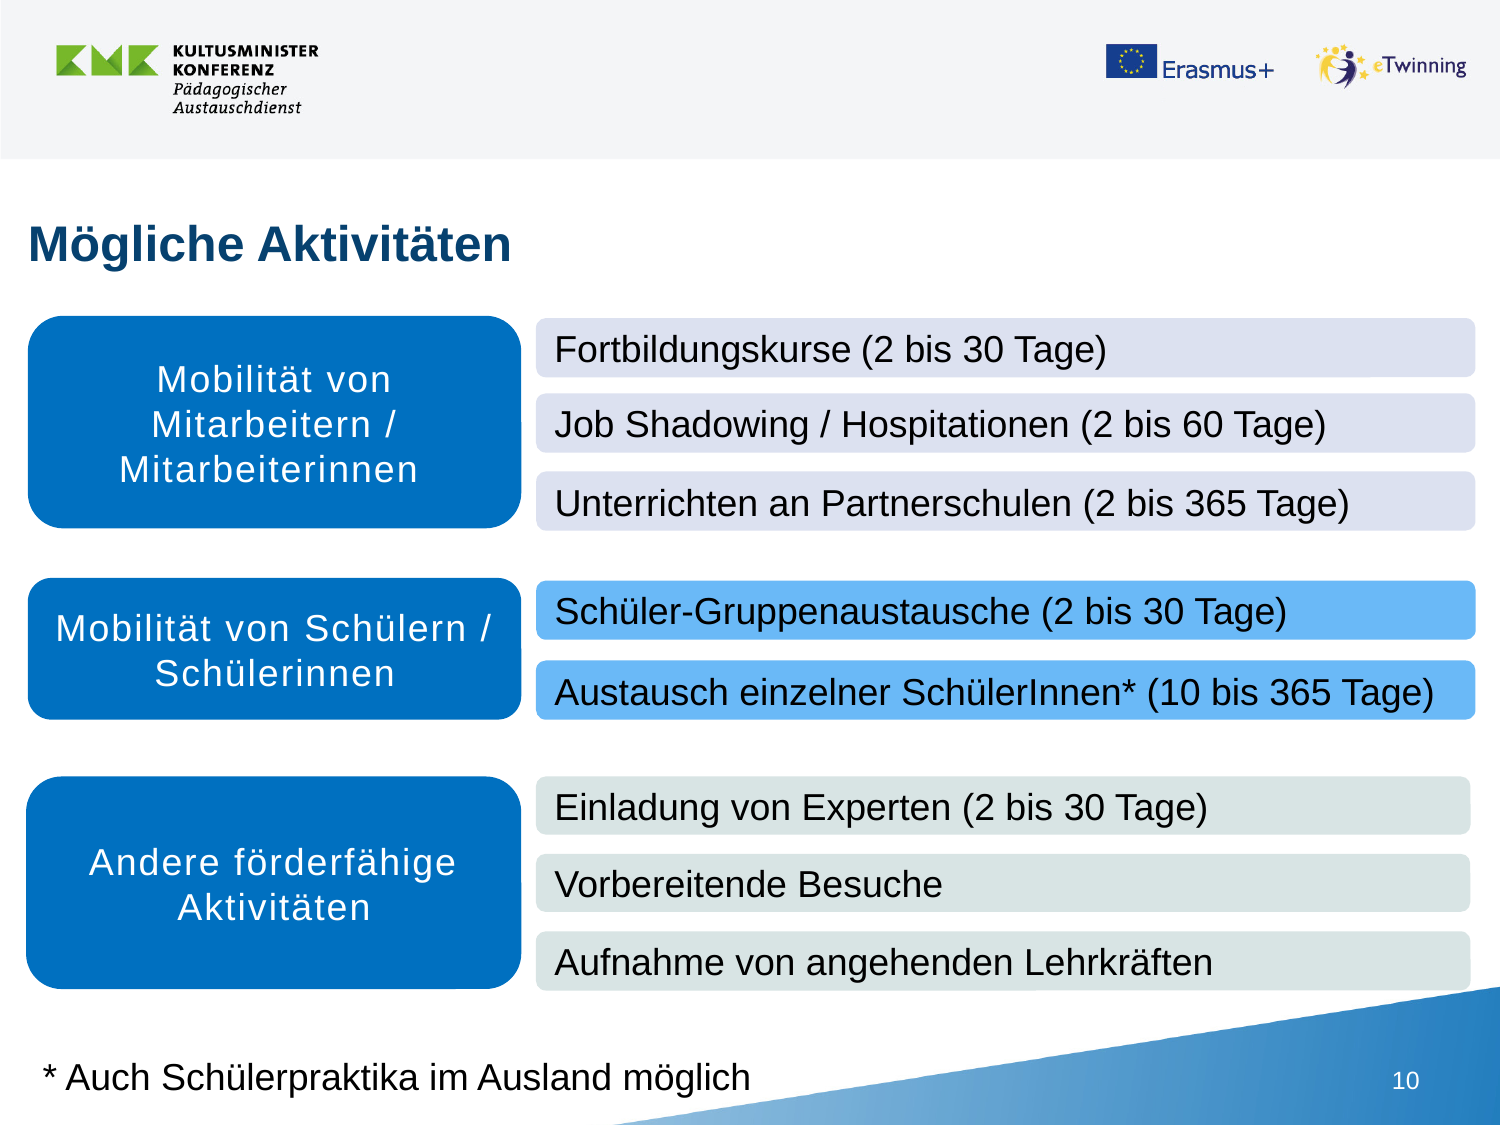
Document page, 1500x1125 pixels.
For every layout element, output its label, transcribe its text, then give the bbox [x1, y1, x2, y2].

picture [0, 0, 1500, 1125]
text_box * Auch Schülerpraktika im Ausland möglich [27, 1045, 785, 1106]
text_box Austausch einzelner SchülerInnen* (10 bis 365 Tage) [535, 660, 1476, 720]
list Mögliche Aktivitäten [27, 161, 1427, 272]
text_box Aufnahme von angehenden Lehrkräften [535, 931, 1471, 991]
text_box Andere förderfähige Aktivitäten [26, 776, 522, 990]
text_box Mobilität von Schülern / Schülerinnen [27, 577, 522, 720]
text_box Einladung von Experten (2 bis 30 Tage) [535, 776, 1471, 835]
text_box Unterrichten an Partnerschulen (2 bis 365 Tage) [536, 471, 1476, 531]
text_box Mobilität von Mitarbeitern / Mitarbeiterinnen [27, 315, 522, 529]
text_box Schüler-Gruppenaustausche (2 bis 30 Tage) [536, 580, 1476, 640]
text_box Fortbildungskurse (2 bis 30 Tage) [535, 318, 1476, 378]
text_box Vorbereitende Besuche [535, 853, 1471, 912]
text_box Job Shadowing / Hospitationen (2 bis 60 Tage) [535, 393, 1476, 453]
